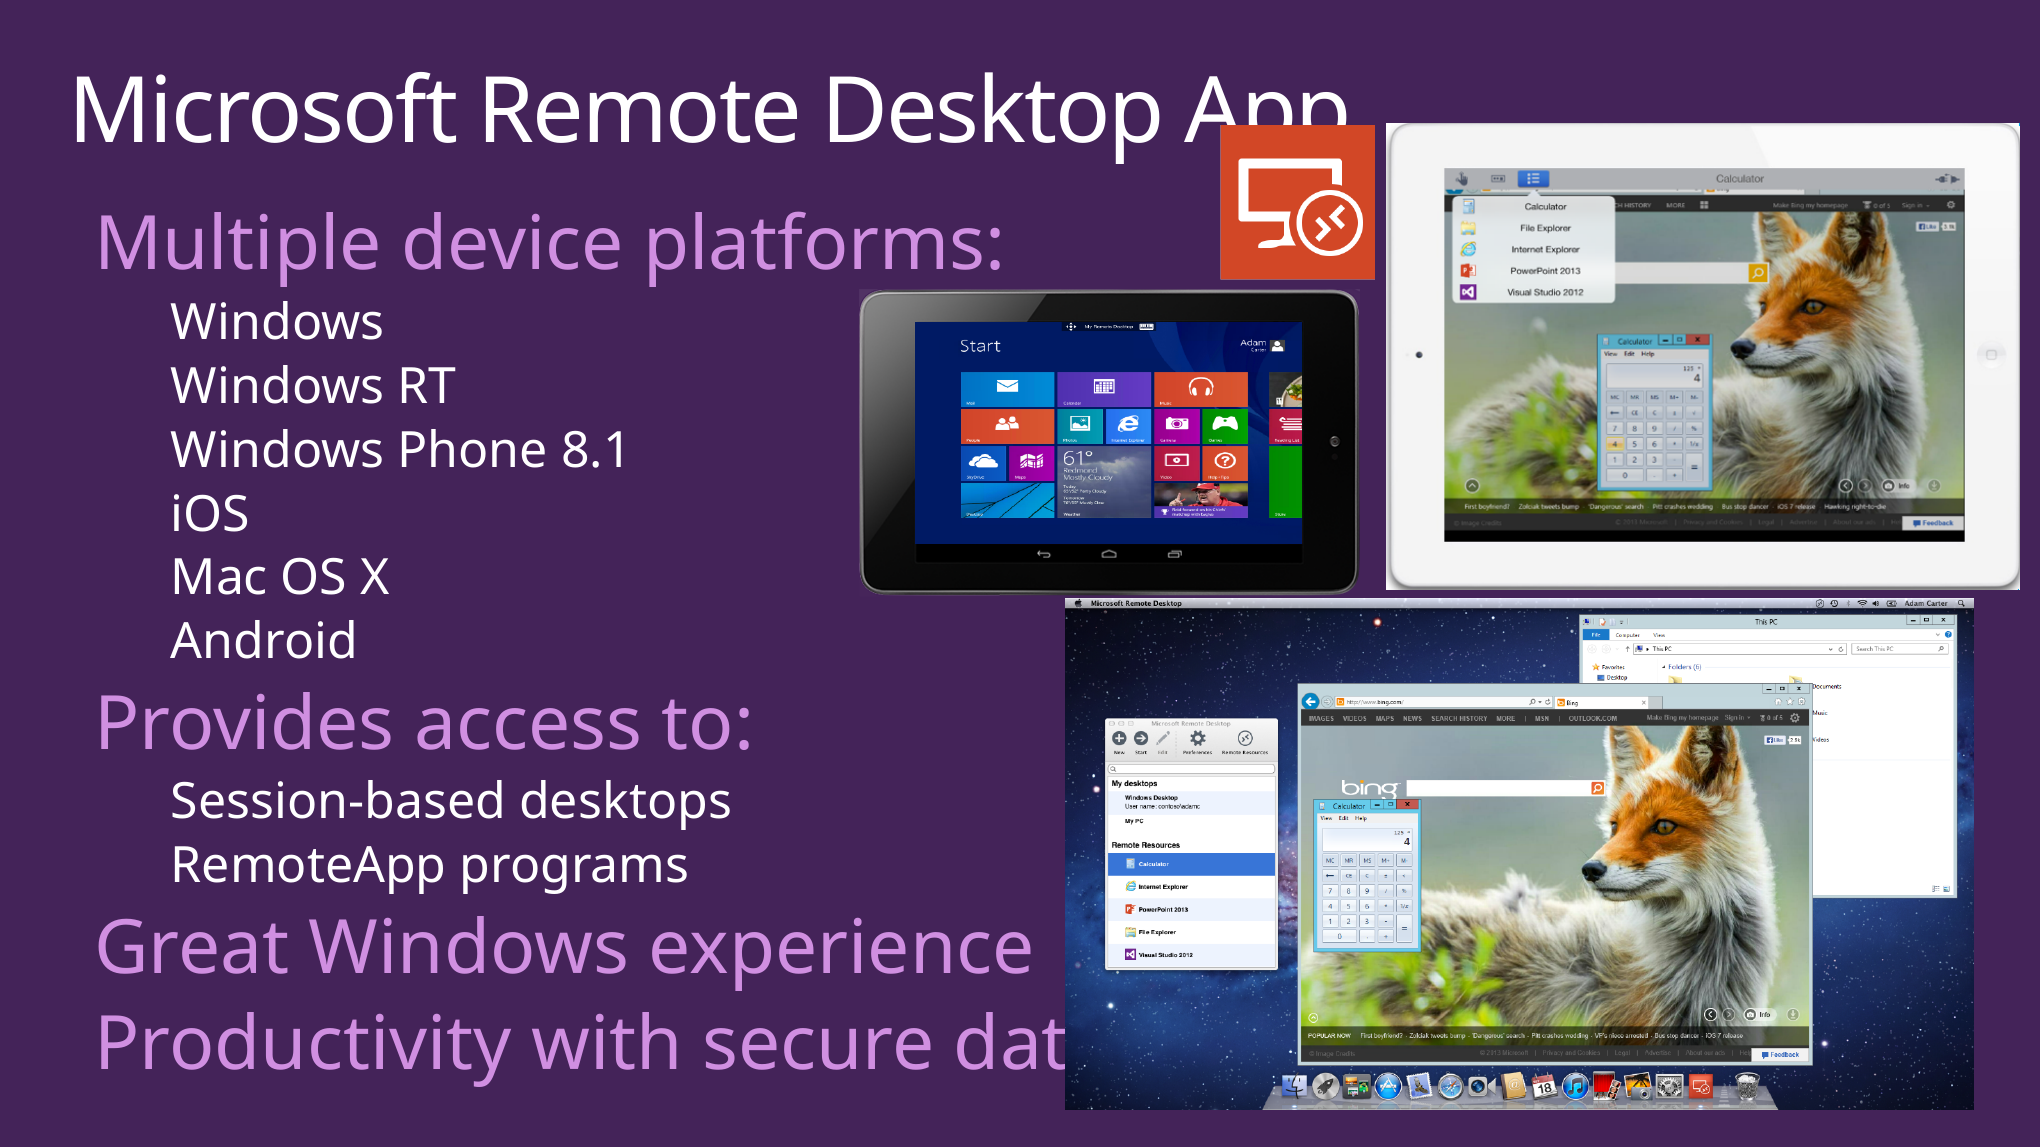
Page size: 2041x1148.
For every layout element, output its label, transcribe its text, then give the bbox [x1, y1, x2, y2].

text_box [857, 285, 1361, 600]
picture [1064, 598, 1975, 1111]
list Multiple device platforms: Windows Windows RT Windows Phone 8.1 iOS Mac OS X Android Provides access to: Session-based desktops RemoteApp programs Great Windows experience Productivity with secure data [70, 190, 2021, 1148]
picture [1213, 116, 1383, 287]
title Microsoft Remote Desktop App [45, 48, 1996, 199]
picture [1385, 123, 2021, 590]
